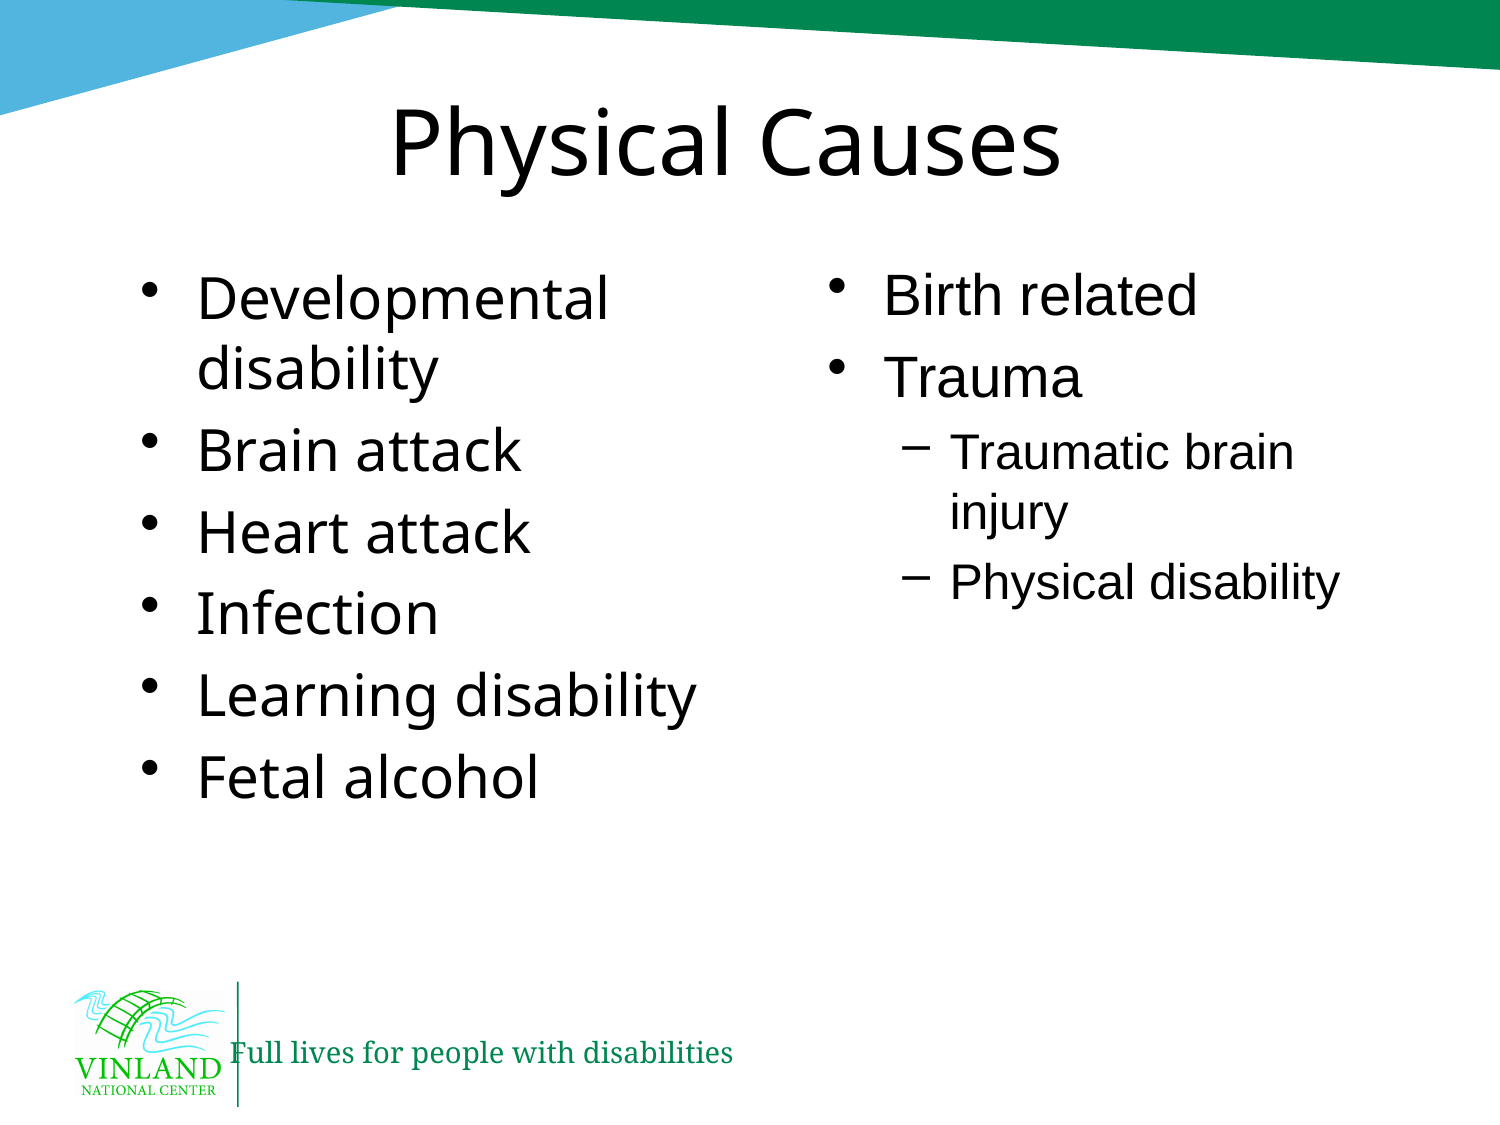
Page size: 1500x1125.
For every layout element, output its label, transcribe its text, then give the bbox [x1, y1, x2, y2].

picture [74, 990, 225, 1095]
text_box Birth related Trauma Traumatic brain injury Physical disability [812, 249, 1438, 925]
list Developmental disability Brain attack Heart attack Infection Learning disability Fetal alcohol [125, 253, 788, 954]
title Physical Causes [75, 45, 1425, 233]
